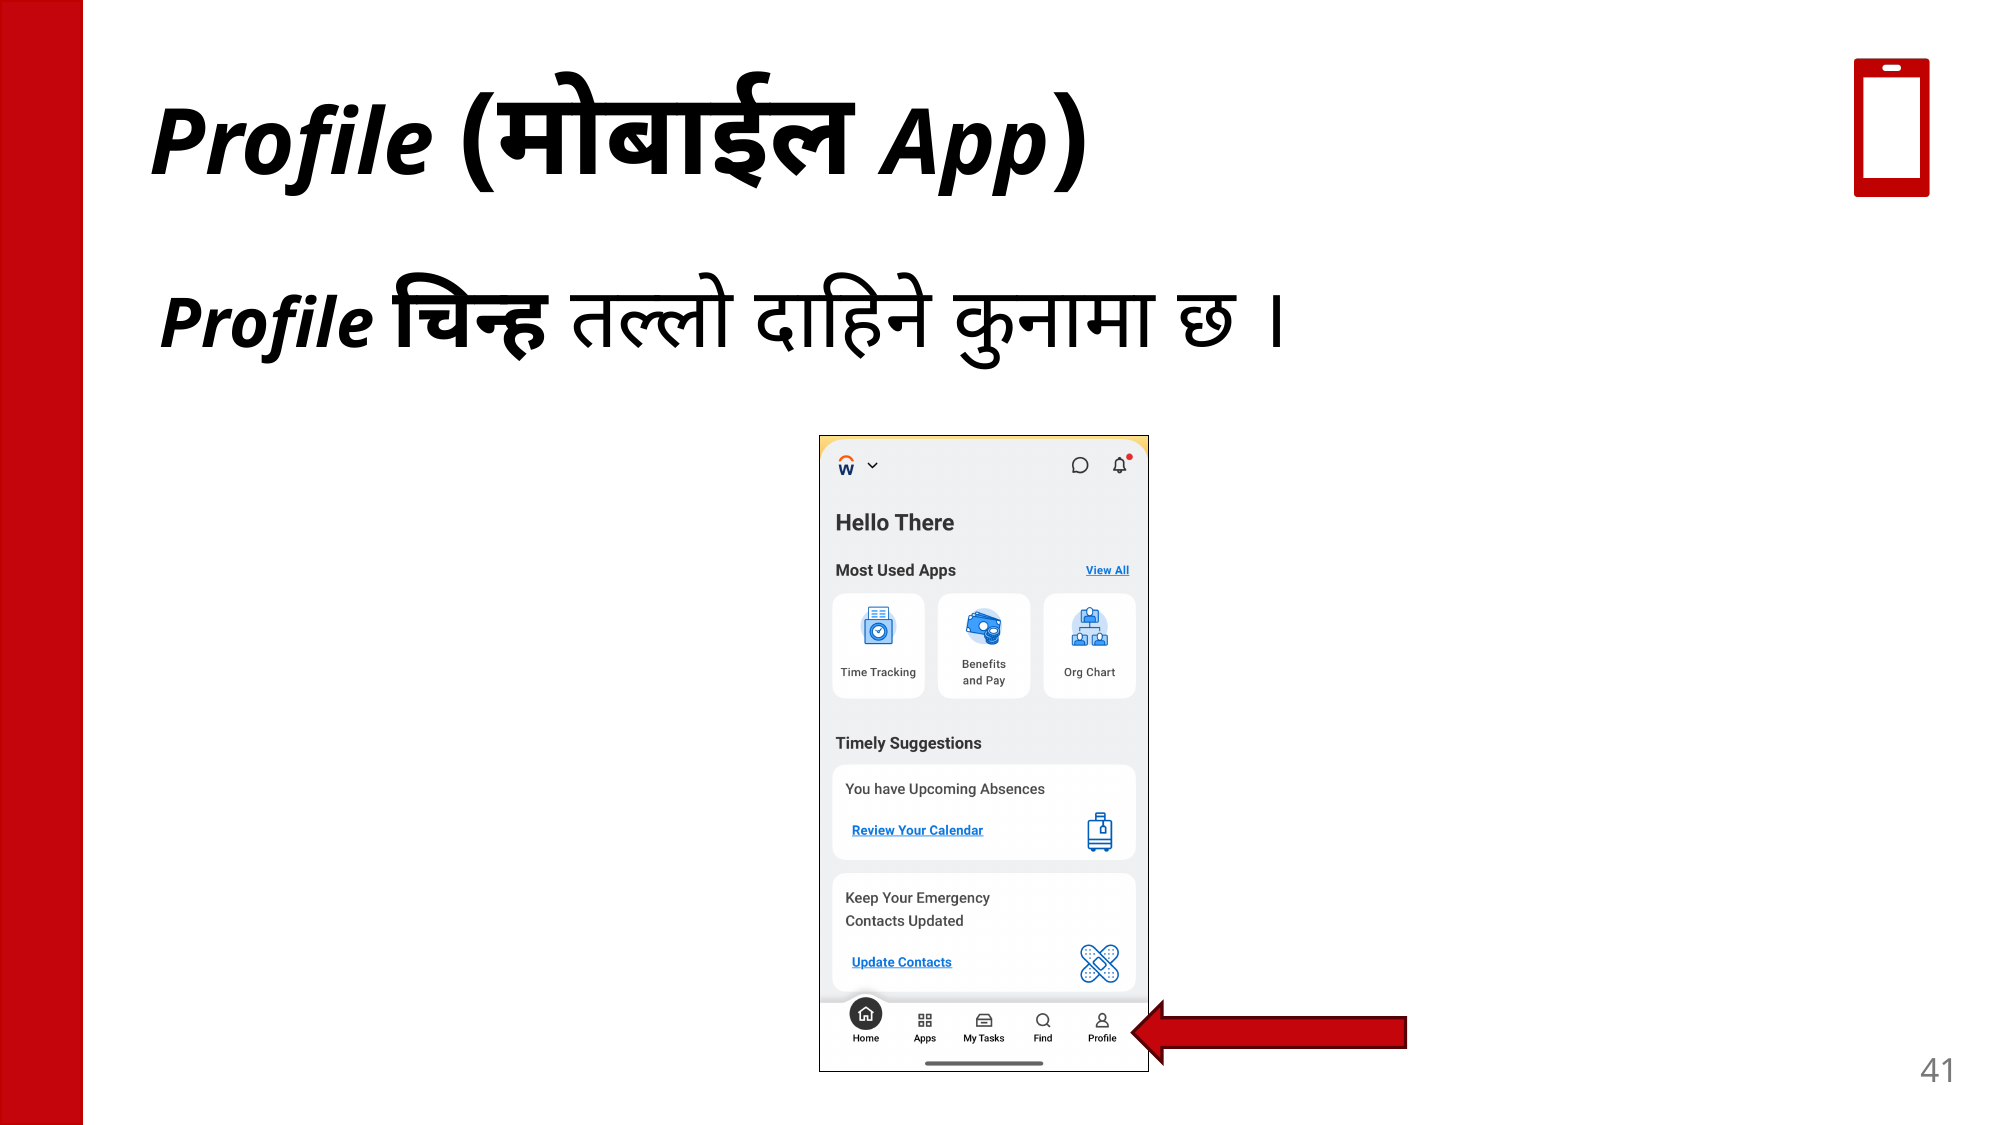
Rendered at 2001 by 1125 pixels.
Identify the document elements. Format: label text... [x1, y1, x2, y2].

picture [1815, 51, 1967, 203]
list Profile चिन्ह तल्लो दाहिने कुनामा छ । [145, 268, 1878, 857]
slide_number 41 [1523, 1041, 1974, 1102]
title Profile (मोबाईल App) [134, 50, 1602, 226]
text_box [1149, 999, 1408, 1066]
picture [818, 434, 1149, 1073]
